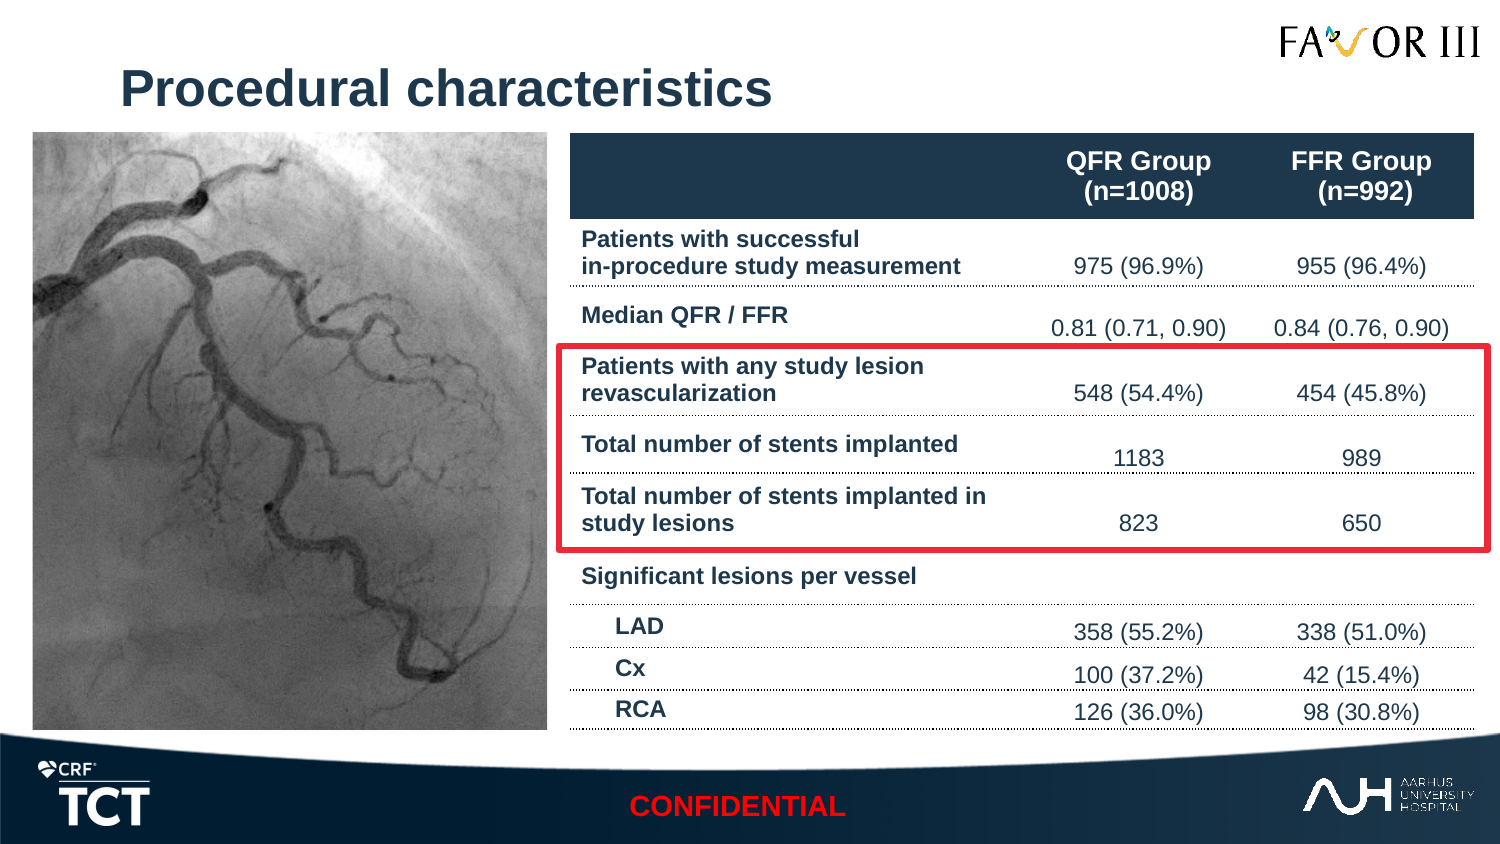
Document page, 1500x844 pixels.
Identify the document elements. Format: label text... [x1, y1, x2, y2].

table_cell 0.81 (0.71, 0.90) [1029, 286, 1249, 343]
table_cell 100 (37.2%) [1029, 647, 1249, 690]
table_cell 0.84 (0.76, 0.90) [1249, 286, 1474, 343]
table_cell 338 (51.0%) [1249, 604, 1474, 647]
text_box [558, 346, 1488, 551]
table_cell 42 (15.4%) [1249, 647, 1474, 690]
table_cell [1249, 551, 1474, 604]
table_cell 98 (30.8%) [1249, 690, 1474, 729]
table_header QFR Group (n=1008) [1029, 133, 1249, 219]
table_header [570, 133, 1029, 219]
table_cell RCA [570, 690, 1029, 729]
table_header FFR Group (n=992) [1249, 133, 1474, 219]
table_cell 126 (36.0%) [1029, 690, 1249, 729]
table_cell 358 (55.2%) [1029, 604, 1249, 647]
table_cell Median QFR / FFR [570, 286, 1029, 343]
table_cell 955 (96.4%) [1249, 219, 1474, 286]
table_cell 975 (96.9%) [1029, 219, 1249, 286]
table_cell Patients with successful in-procedure study measurement [570, 219, 1029, 286]
table_cell [1029, 551, 1249, 604]
table_cell Significant lesions per vessel [570, 551, 1029, 604]
picture [0, 0, 1500, 844]
text_box CONFIDENTIAL [614, 779, 872, 830]
text_box Procedural characteristics [112, 46, 1351, 117]
table_cell Cx [570, 647, 1029, 690]
table_cell LAD [570, 604, 1029, 647]
